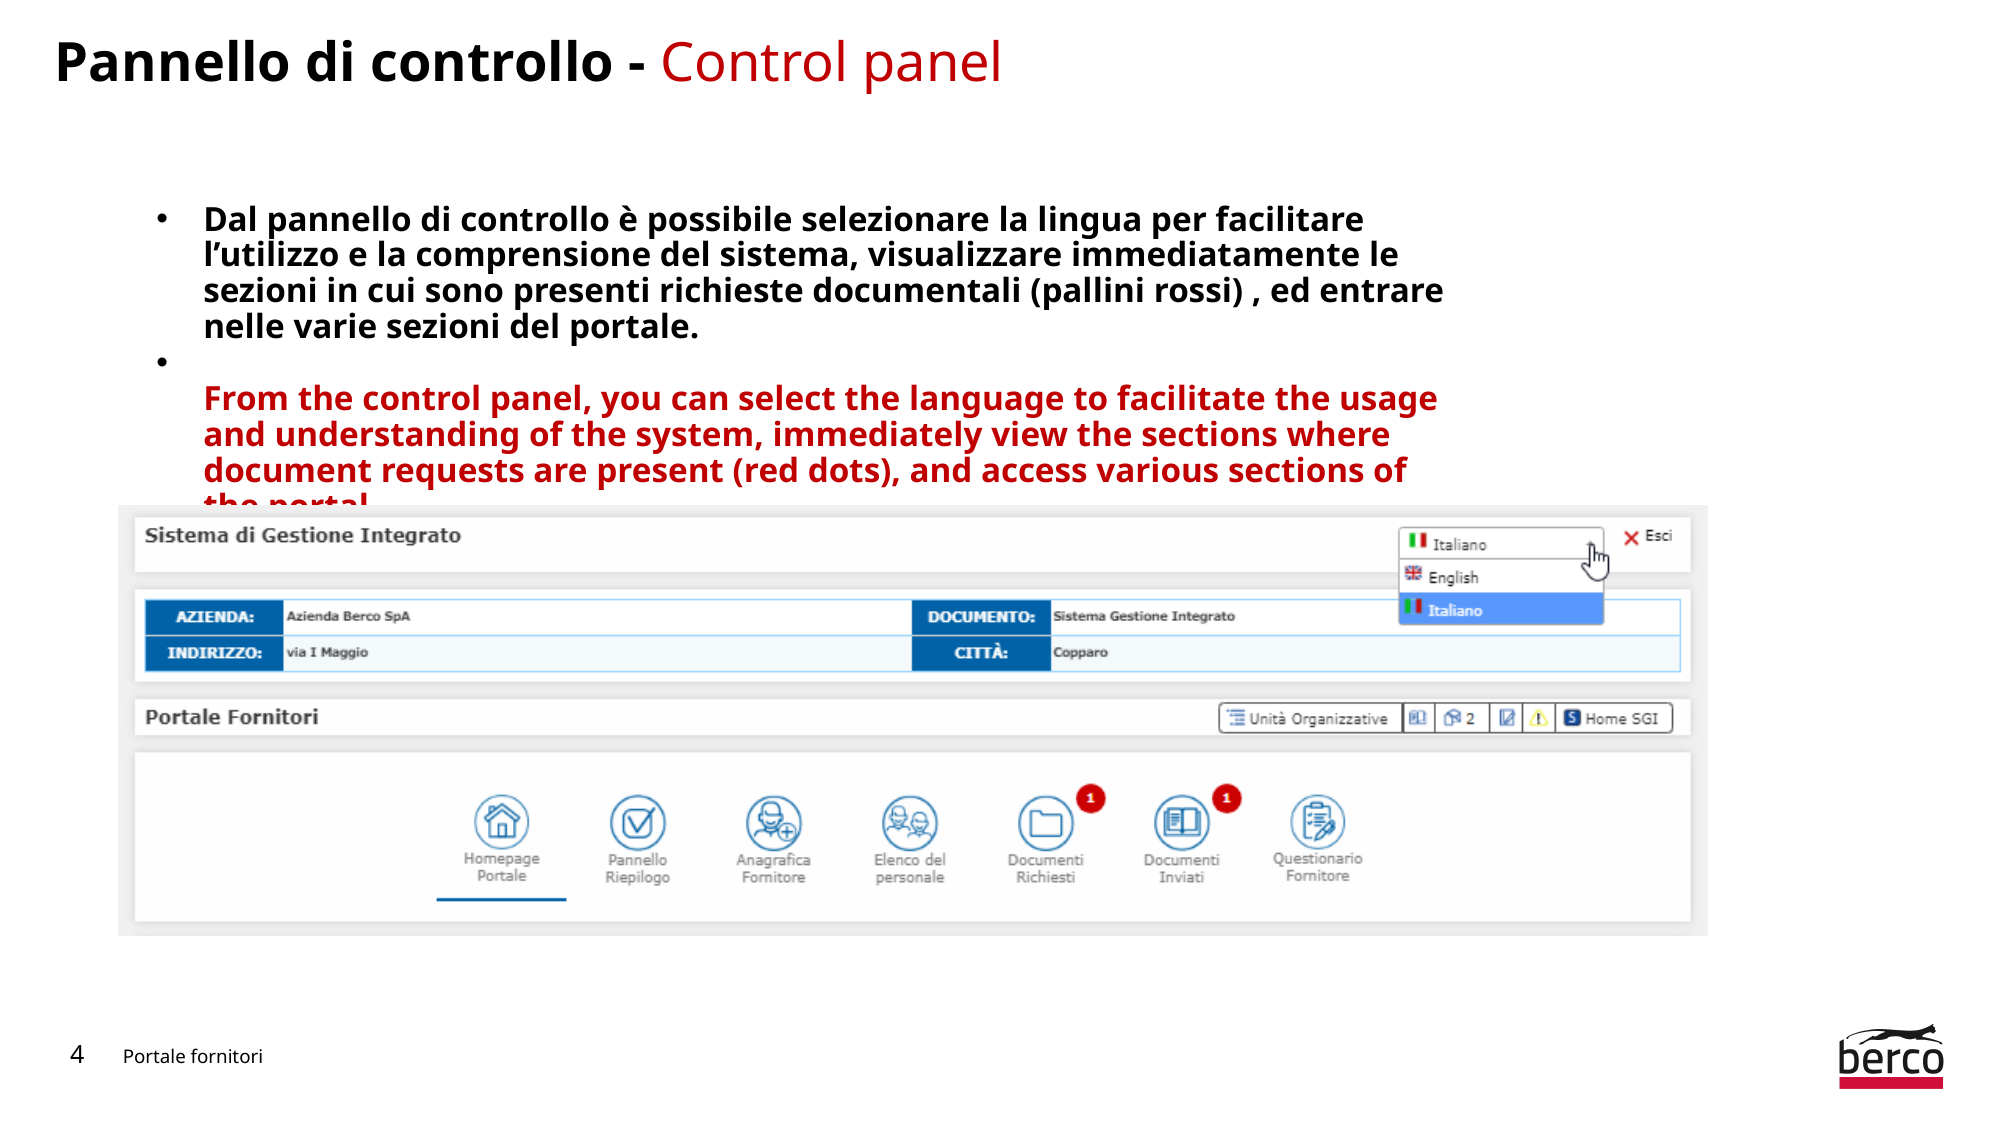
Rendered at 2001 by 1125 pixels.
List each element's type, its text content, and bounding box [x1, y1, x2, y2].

text_box Dal pannello di controllo è possibile selezionare la lingua per facilitare l’utilizzo e la comprensione del sistema, visualizzare immediatamente le sezioni in cui sono presenti richieste documentali (pallini rossi) , ed entrare nelle varie sezioni del portale. From the control panel, you can select the language to facilitate the usage and understanding of the system, immediately view the sections where document requests are present (red dots), and access various sections of the portal [156, 202, 1450, 505]
title Pannello di controllo - Control panel [55, 34, 1945, 96]
picture [1839, 1023, 1945, 1089]
picture [118, 505, 1708, 936]
